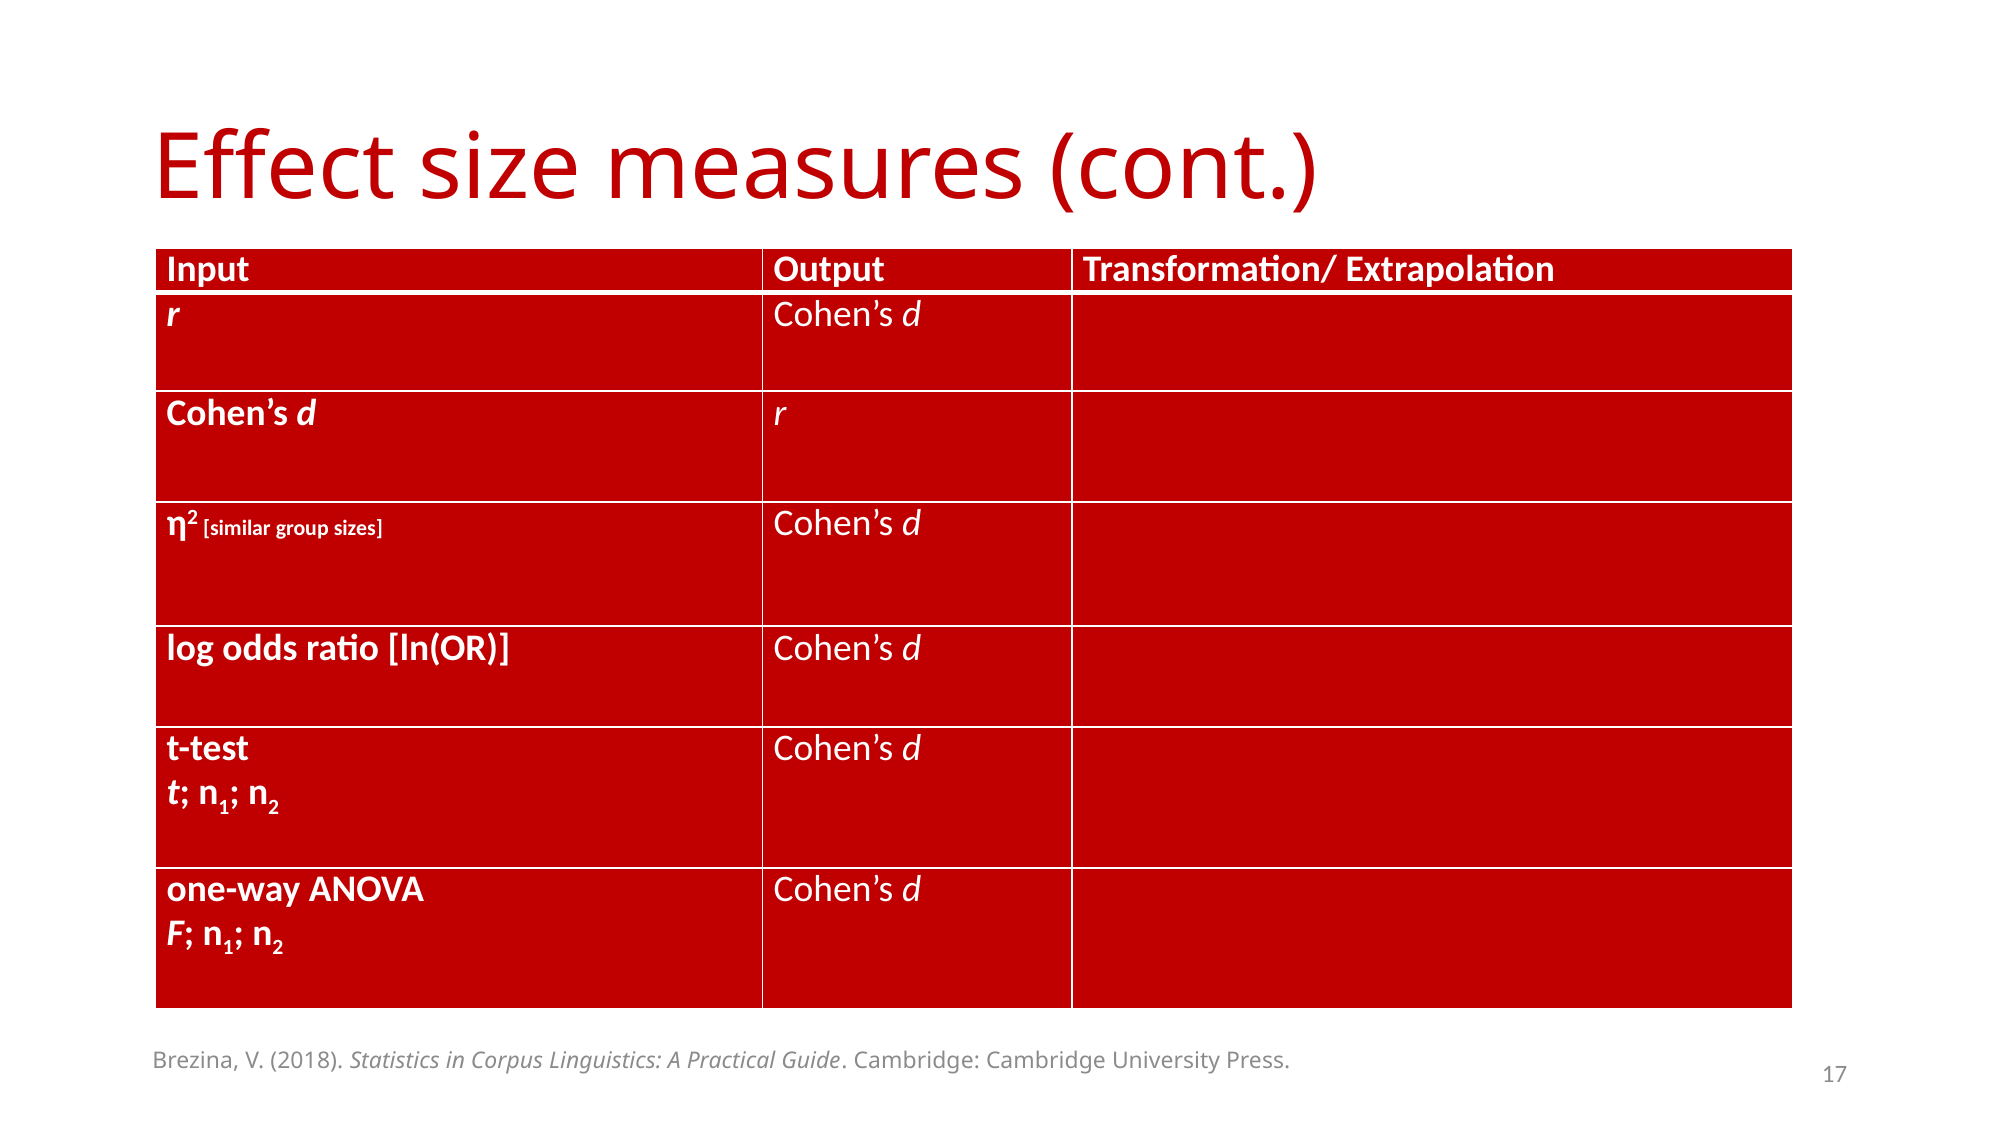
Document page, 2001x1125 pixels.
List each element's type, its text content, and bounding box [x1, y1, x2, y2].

slide_number 17 [1412, 1042, 1863, 1103]
title Effect size measures (cont.) [137, 59, 1863, 278]
footer Brezina, V. (2018). Statistics in Corpus Linguistics: A Practical Guide. Cambridge: Cambridge University Press. [137, 1042, 1338, 1103]
